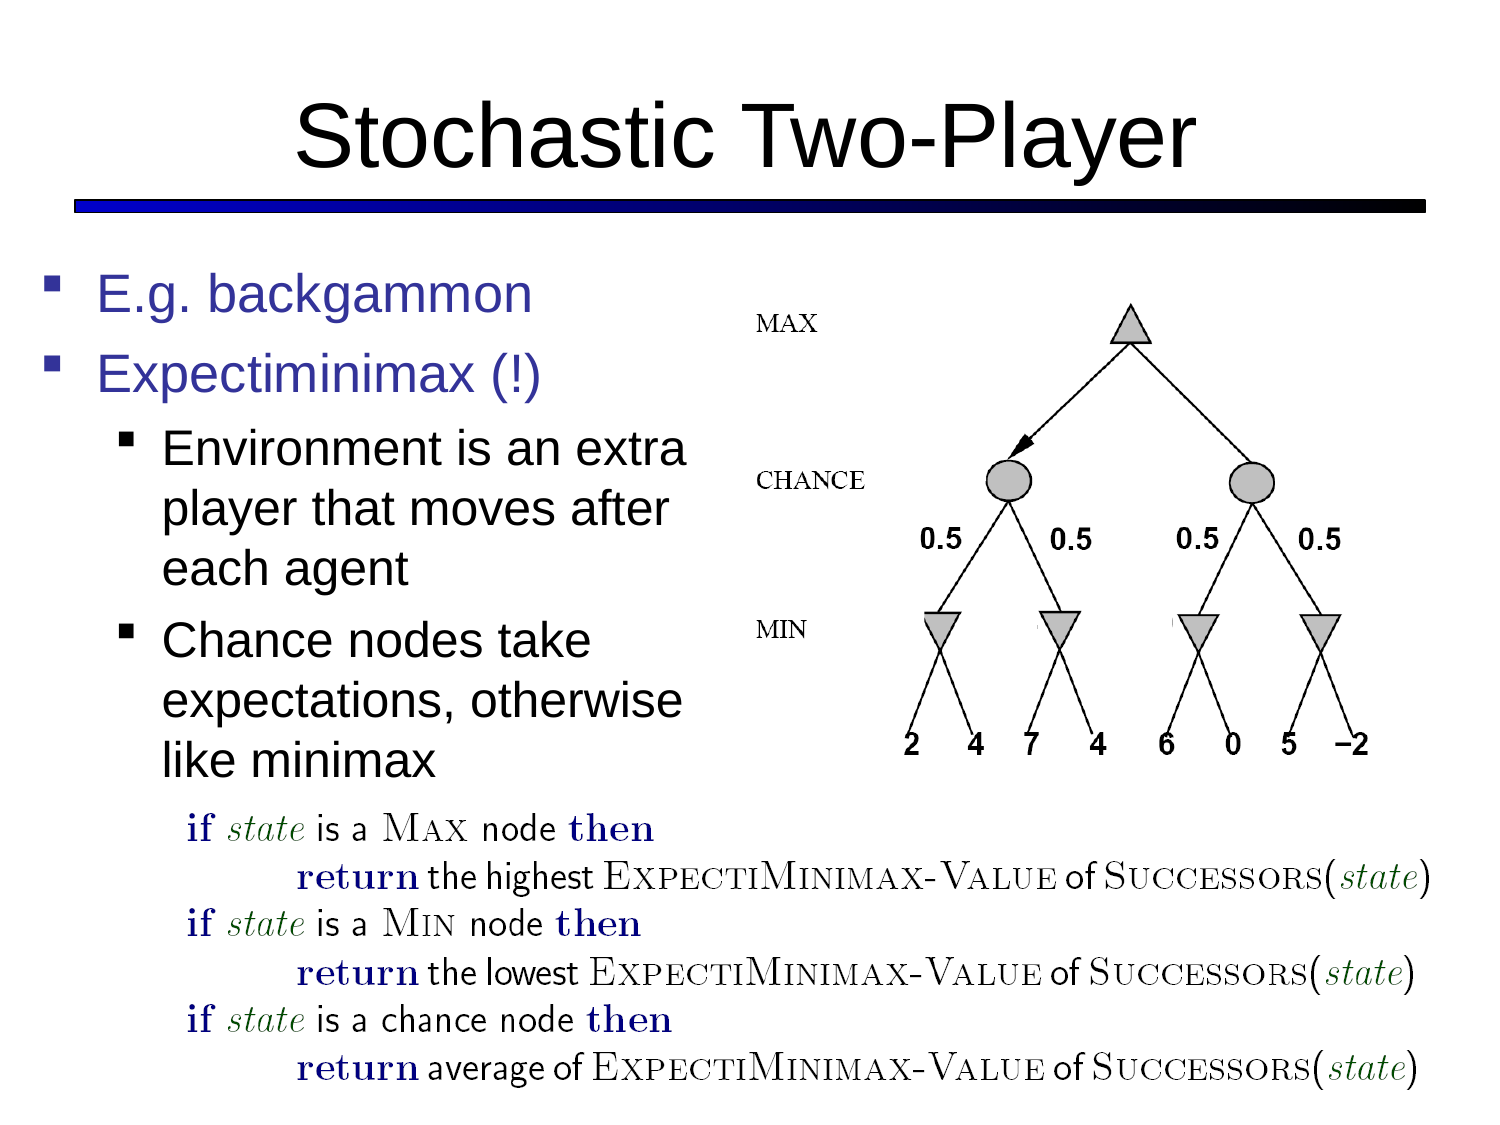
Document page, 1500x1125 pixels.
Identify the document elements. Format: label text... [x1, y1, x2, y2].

list E.g. backgammon Expectiminimax (!) Environment is an extra player that moves after each agent Chance nodes take expectations, otherwise like minimax [24, 249, 750, 1125]
picture [737, 274, 1390, 772]
picture [174, 806, 1441, 1101]
title Stochastic Two-Player [75, 12, 1425, 250]
